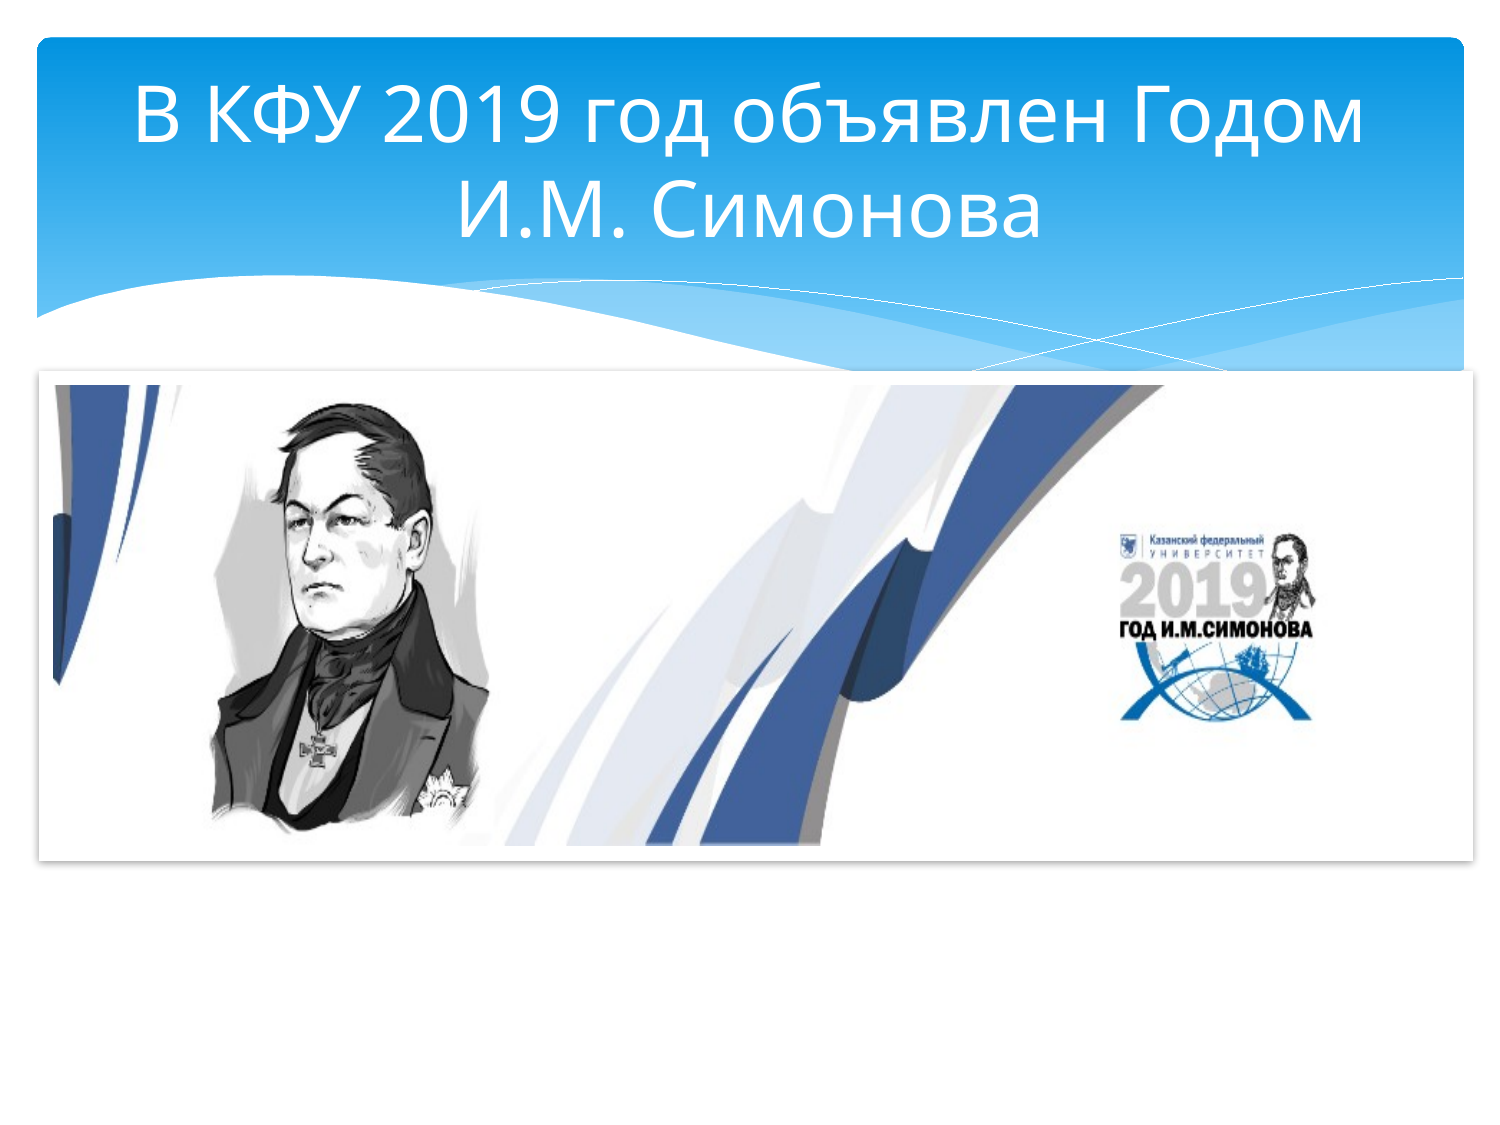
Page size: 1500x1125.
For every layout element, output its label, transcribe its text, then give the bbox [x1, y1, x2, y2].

title В КФУ 2019 год объявлен Годом И.М. Симонова [75, 55, 1425, 261]
picture [52, 385, 1459, 847]
